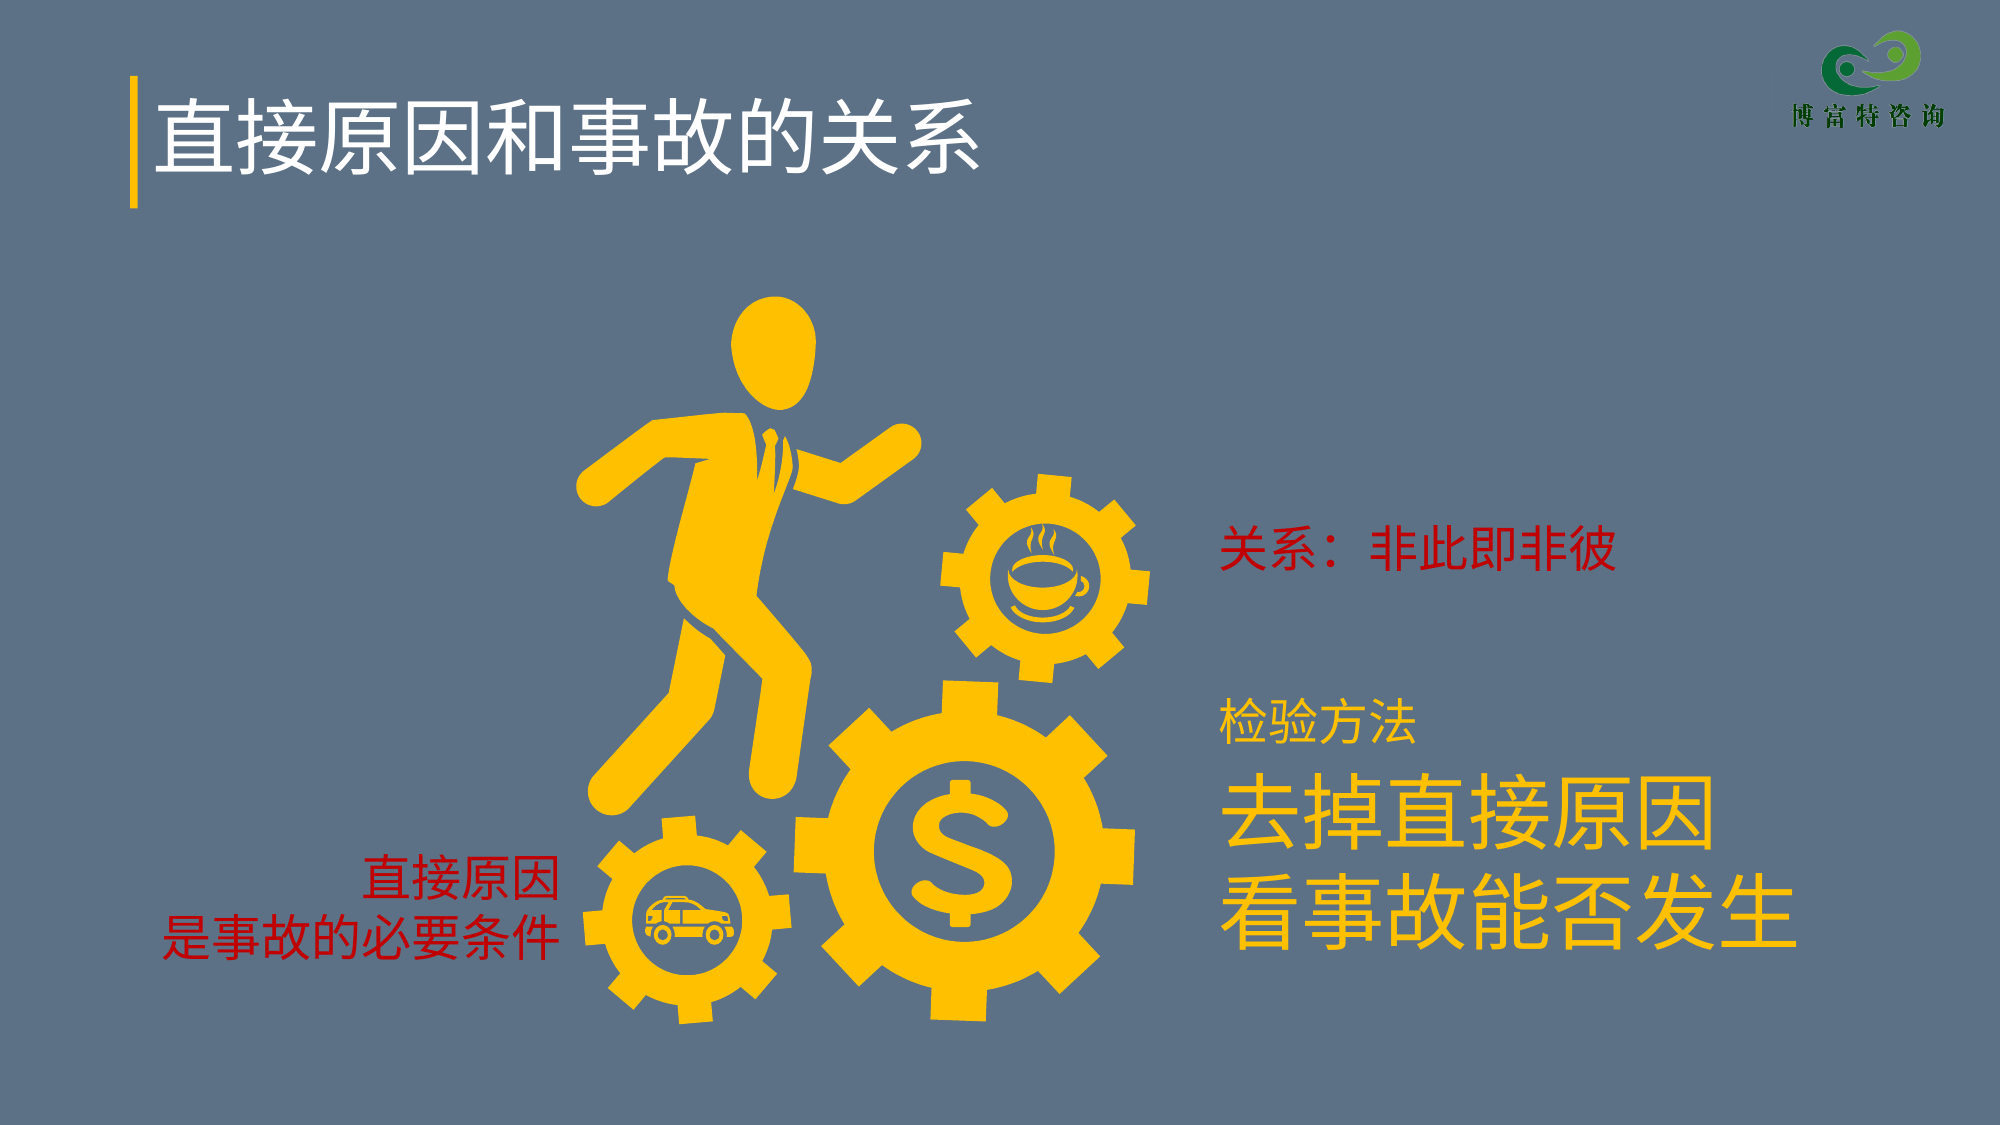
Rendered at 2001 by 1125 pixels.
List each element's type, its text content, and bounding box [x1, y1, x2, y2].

text_box [793, 680, 1135, 1022]
title 直接原因和事故的关系 [137, 33, 1863, 251]
text_box [940, 473, 1151, 684]
text_box [705, 924, 724, 945]
text_box [1010, 605, 1075, 623]
text_box [653, 924, 672, 945]
text_box [1075, 575, 1090, 597]
text_box 直接原因 是事故的必要条件 [102, 838, 577, 974]
text_box [646, 895, 731, 924]
text_box 关系：非此即非彼 [1203, 510, 1724, 585]
text_box [792, 423, 922, 505]
text_box [587, 618, 726, 816]
picture [1772, 30, 1969, 131]
text_box [1007, 568, 1078, 611]
text_box [582, 815, 792, 1025]
text_box [1026, 527, 1034, 554]
text_box [1012, 528, 1074, 572]
text_box 去掉直接原因 看事故能否发生 [1203, 753, 1863, 968]
text_box [645, 926, 654, 937]
text_box 检验方法 [1203, 683, 1501, 758]
text_box [576, 412, 812, 799]
text_box [1038, 523, 1045, 550]
text_box [731, 296, 816, 410]
text_box [724, 926, 734, 937]
text_box [672, 926, 705, 937]
